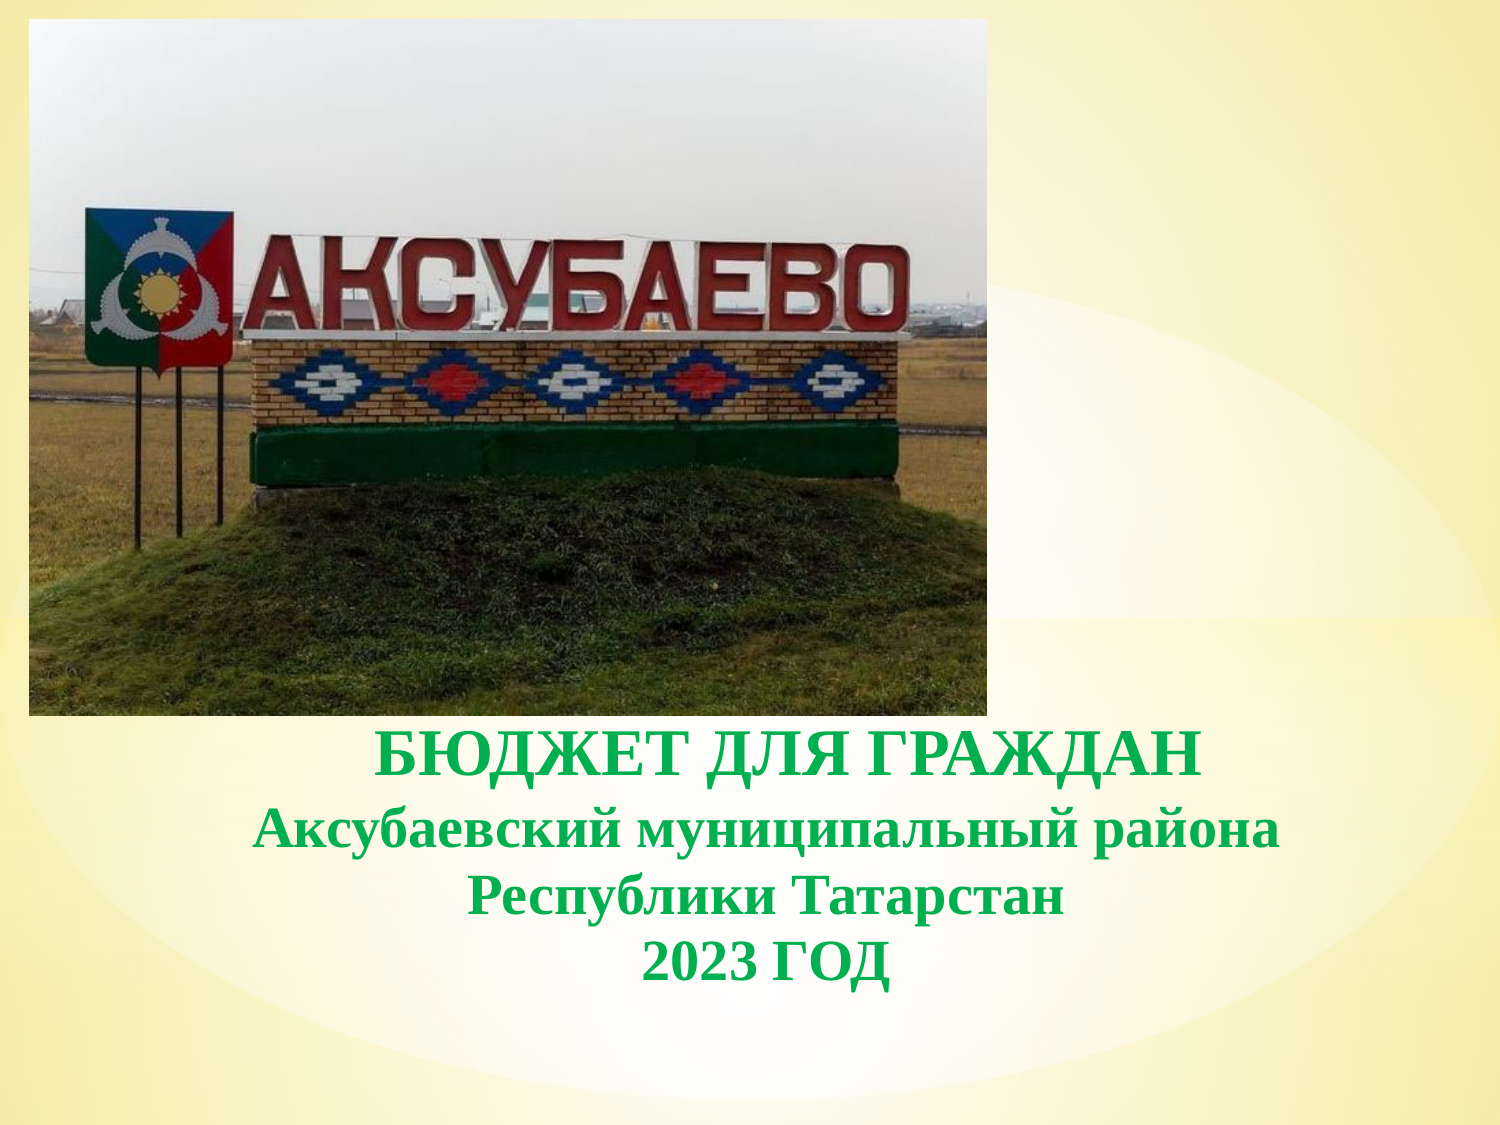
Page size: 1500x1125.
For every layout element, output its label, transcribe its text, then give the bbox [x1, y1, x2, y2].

picture [29, 18, 987, 717]
text_box БЮДЖЕТ ДЛЯ ГРАЖДАН Аксубаевский муниципальный района Республики Татарстан 2023 ГОД [83, 692, 1449, 1002]
